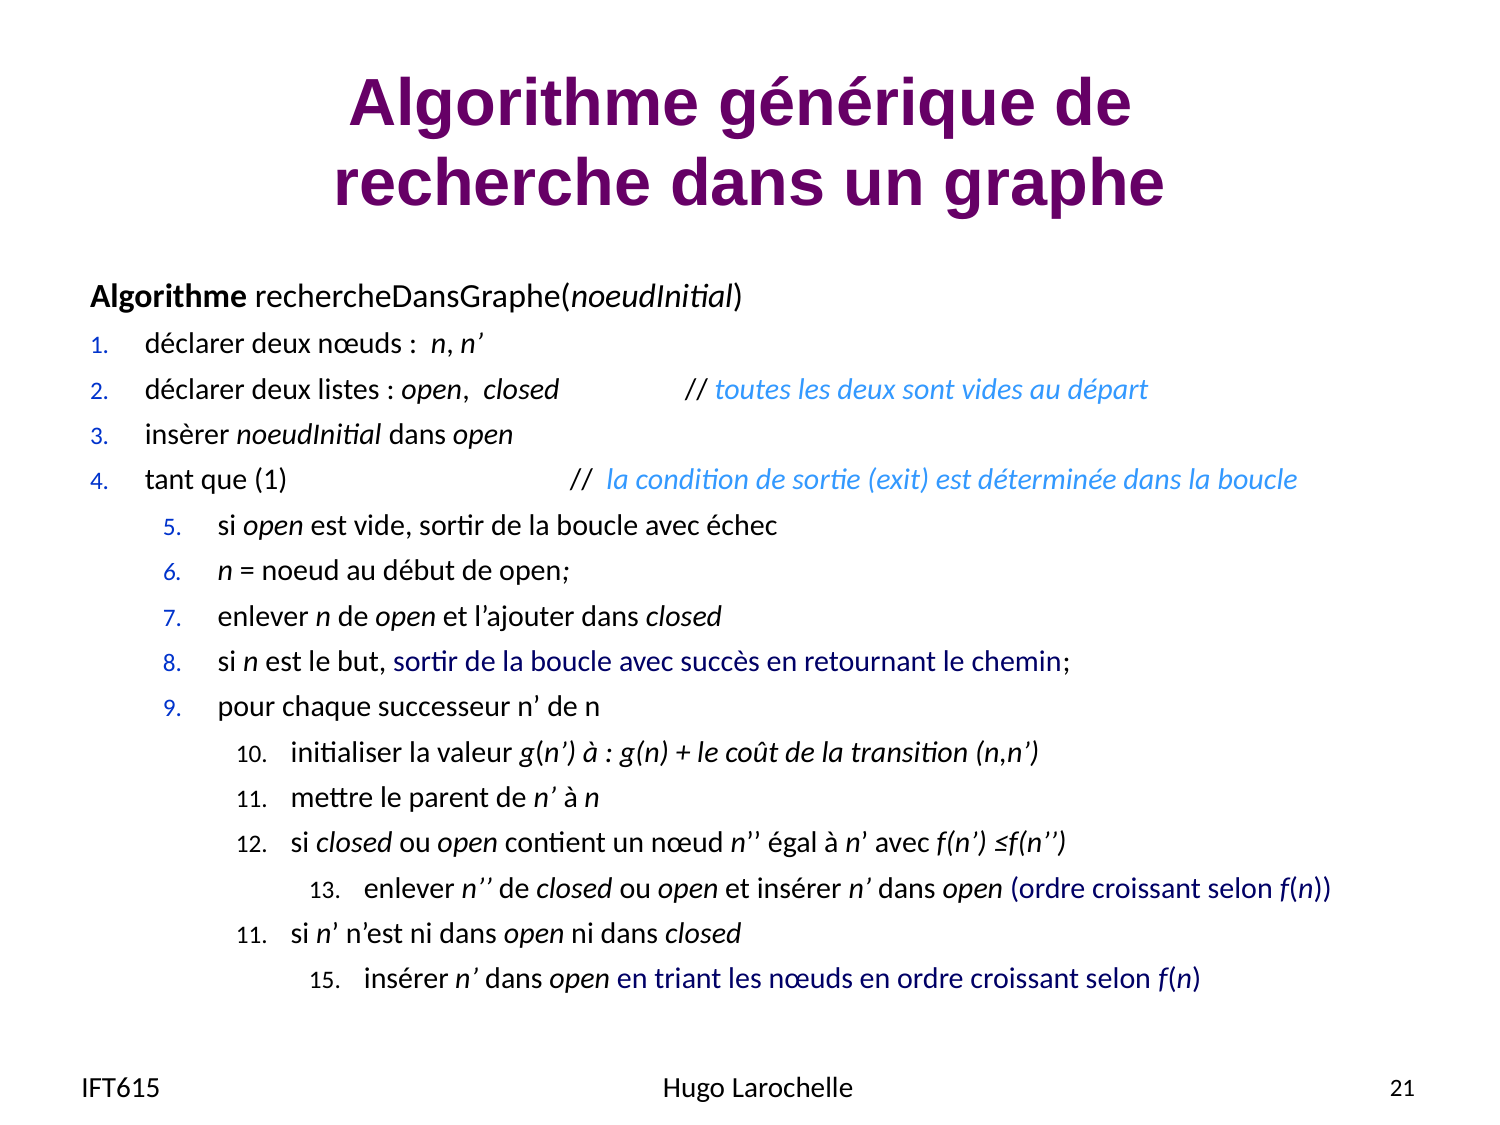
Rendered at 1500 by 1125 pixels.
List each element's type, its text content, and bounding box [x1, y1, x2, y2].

list Algorithme rechercheDansGraphe(noeudInitial) déclarer deux nœuds : n, n’ déclarer deux listes : open, closed // toutes les deux sont vides au départ insèrer noeudInitial dans open tant que (1) // la condition de sortie (exit) est déterminée dans la boucle si open est vide, sortir de la boucle avec échec n = noeud au début de open; enlever n de open et l’ajouter dans closed si n est le but, sortir de la boucle avec succès en retournant le chemin; pour chaque successeur n’ de n initialiser la valeur g(n’) à : g(n) + le coût de la transition (n,n’) mettre le parent de n’ à n si closed ou open contient un nœud n’’ égal à n’ avec f(n’) ≤f(n’’) enlever n’’ de closed ou open et insérer n’ dans open (ordre croissant selon f(n)) si n’ n’est ni dans open ni dans closed insérer n’ dans open en triant les nœuds en ordre croissant selon f(n) [75, 262, 1425, 1005]
slide_number IFT615 [66, 1056, 356, 1117]
slide_number 21 [1080, 1056, 1431, 1117]
title Algorithme générique de recherche dans un graphe [75, 45, 1425, 233]
footer Hugo Larochelle [520, 1056, 996, 1117]
